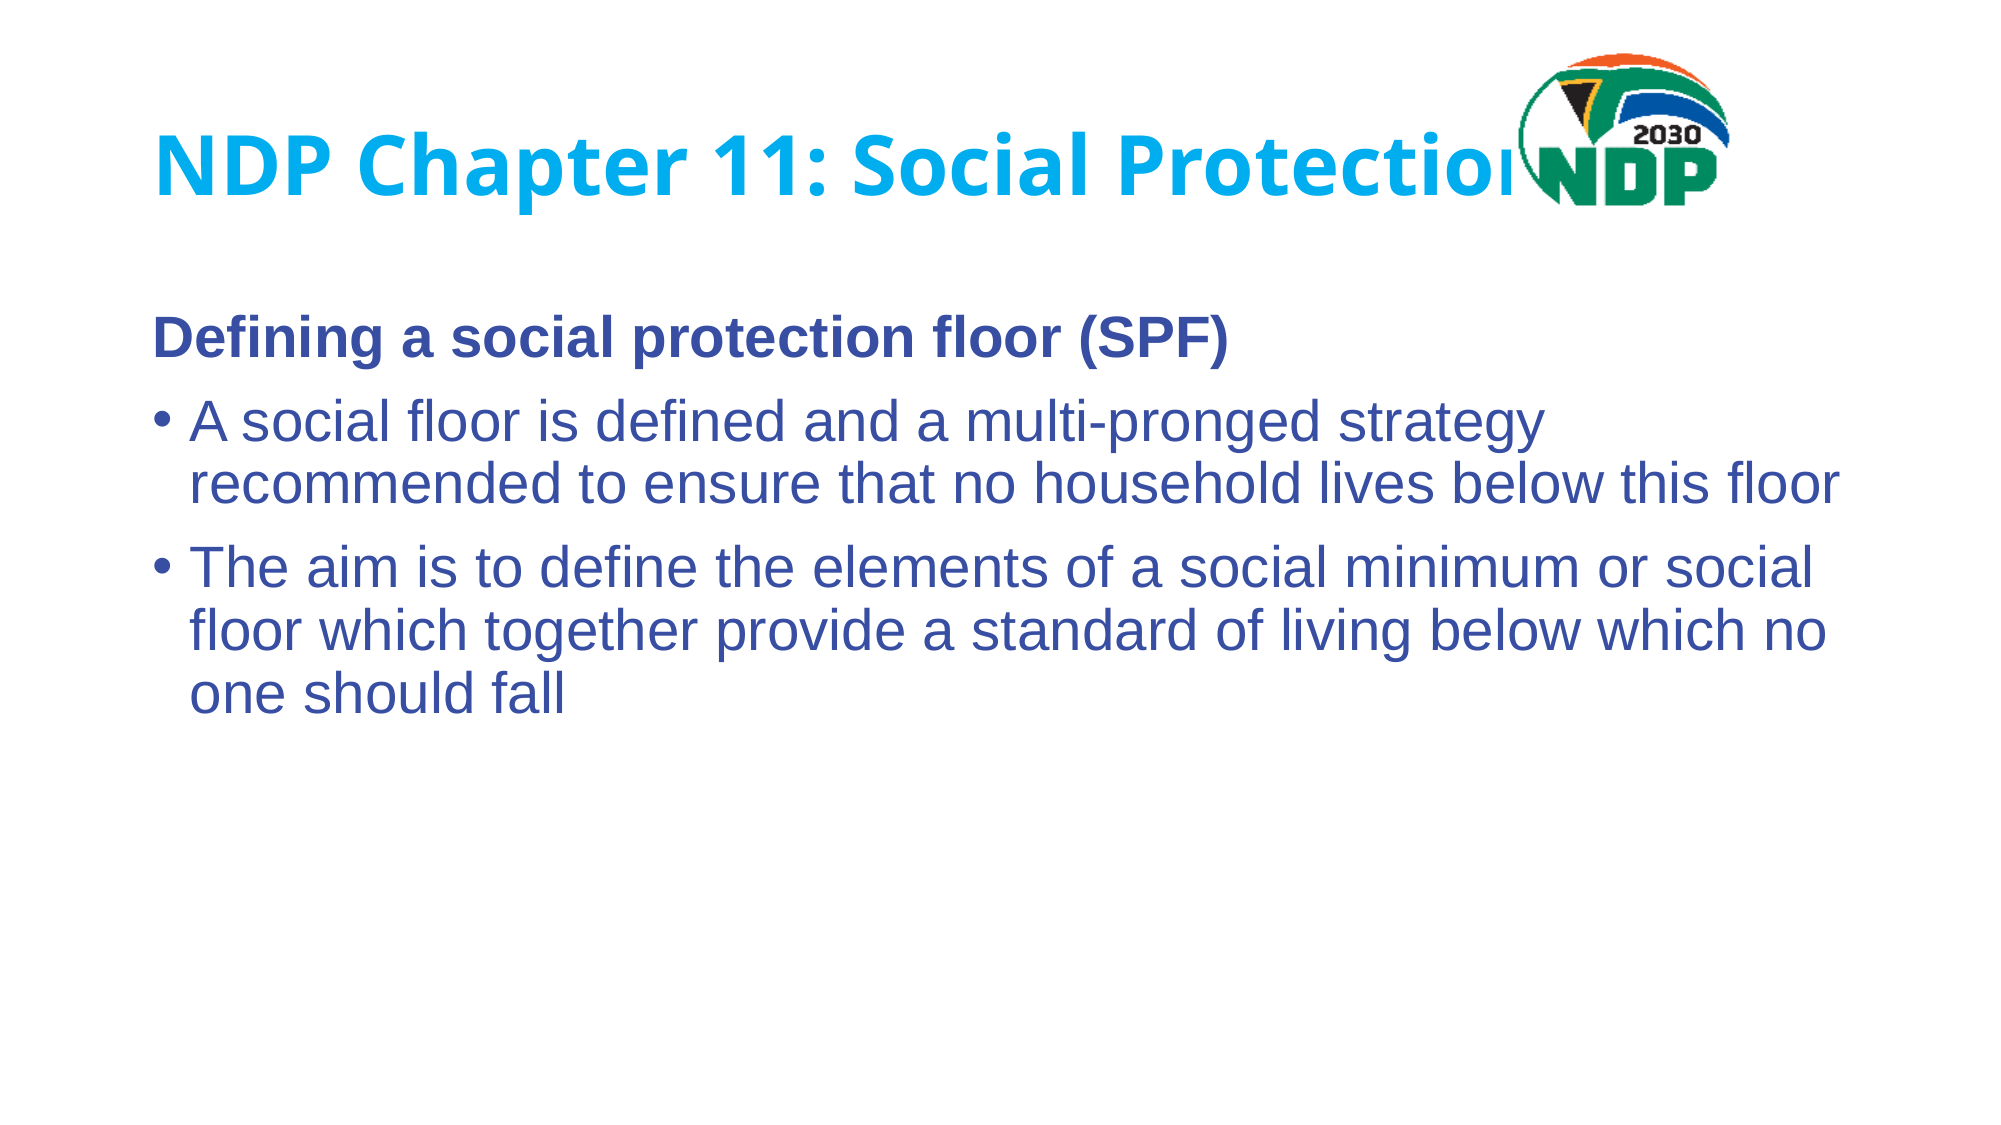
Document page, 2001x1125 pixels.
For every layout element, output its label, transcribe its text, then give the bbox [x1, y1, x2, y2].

picture [1511, 42, 1750, 235]
title NDP Chapter 11: Social Protection [137, 59, 1863, 278]
list Defining a social protection floor (SPF) A social floor is defined and a multi-pronged strategy recommended to ensure that no household lives below this floor The aim is to define the elements of a social minimum or social floor which together provide a standard of living below which no one should fall [137, 299, 1863, 1014]
